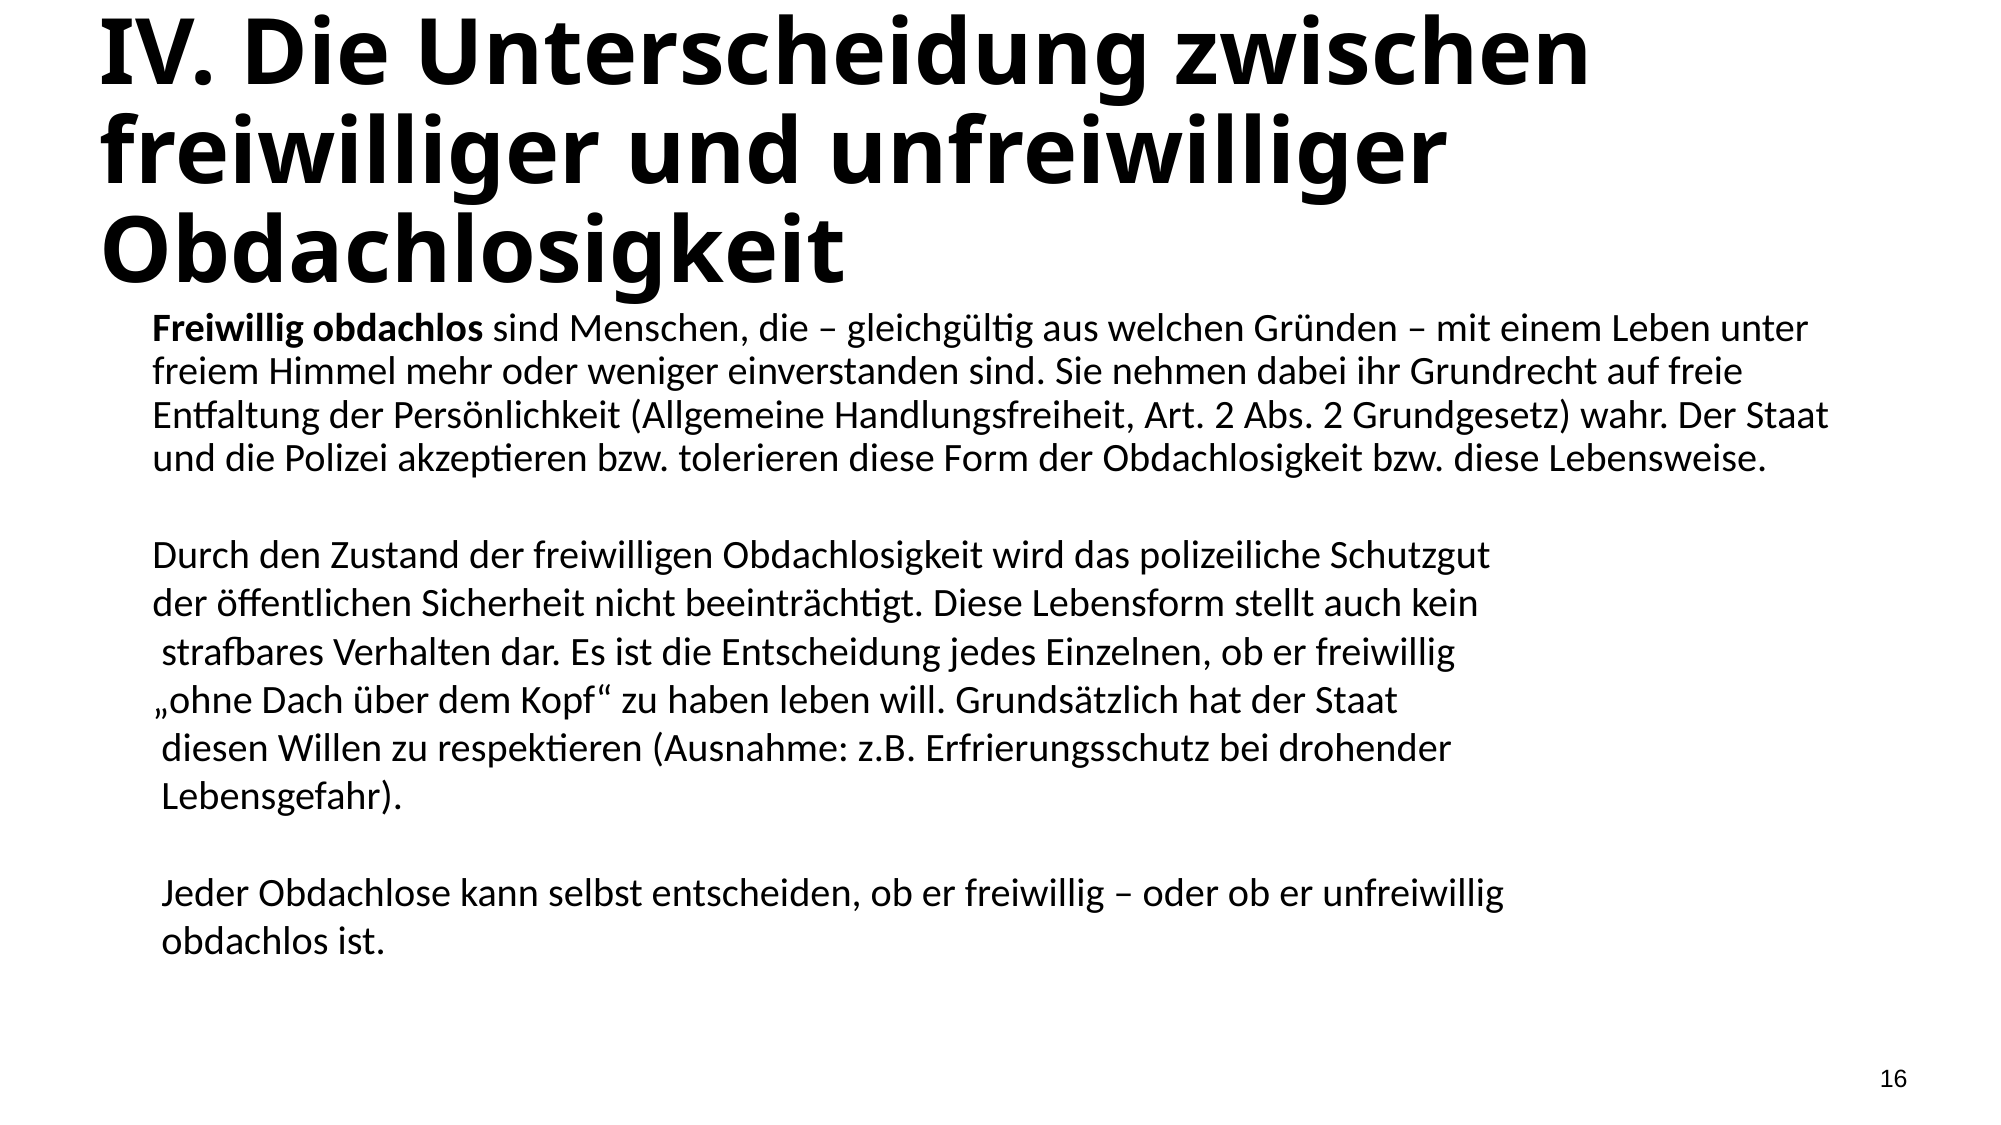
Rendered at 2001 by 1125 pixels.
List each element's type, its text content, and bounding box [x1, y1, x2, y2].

list Freiwillig obdachlos sind Menschen, die – gleichgültig aus welchen Gründen – mit einem Leben unter freiem Himmel mehr oder weniger einverstanden sind. Sie nehmen dabei ihr Grundrecht auf freie Entfaltung der Persönlichkeit (Allgemeine Handlungsfreiheit, Art. 2 Abs. 2 Grundgesetz) wahr. Der Staat und die Polizei akzeptieren bzw. tolerieren diese Form der Obdachlosigkeit bzw. diese Lebensweise. Durch den Zustand der freiwilligen Obdachlosigkeit wird das polizeiliche Schutzgut der öffentlichen Sicherheit nicht beeinträchtigt. Diese Lebensform stellt auch kein strafbares Verhalten dar. Es ist die Entscheidung jedes Einzelnen, ob er freiwillig „ohne Dach über dem Kopf“ zu haben leben will. Grundsätzlich hat der Staat diesen Willen zu respektieren (Ausnahme: z.B. Erfrierungsschutz bei drohender Lebensgefahr). Jeder Obdachlose kann selbst entscheiden, ob er freiwillig – oder ob er unfreiwillig obdachlos ist. [137, 299, 1863, 1014]
slide_number 16 [1472, 1048, 1923, 1108]
title IV. Die Unterscheidung zwischen freiwilliger und unfreiwilliger Obdachlosigkeit [84, 44, 1810, 263]
